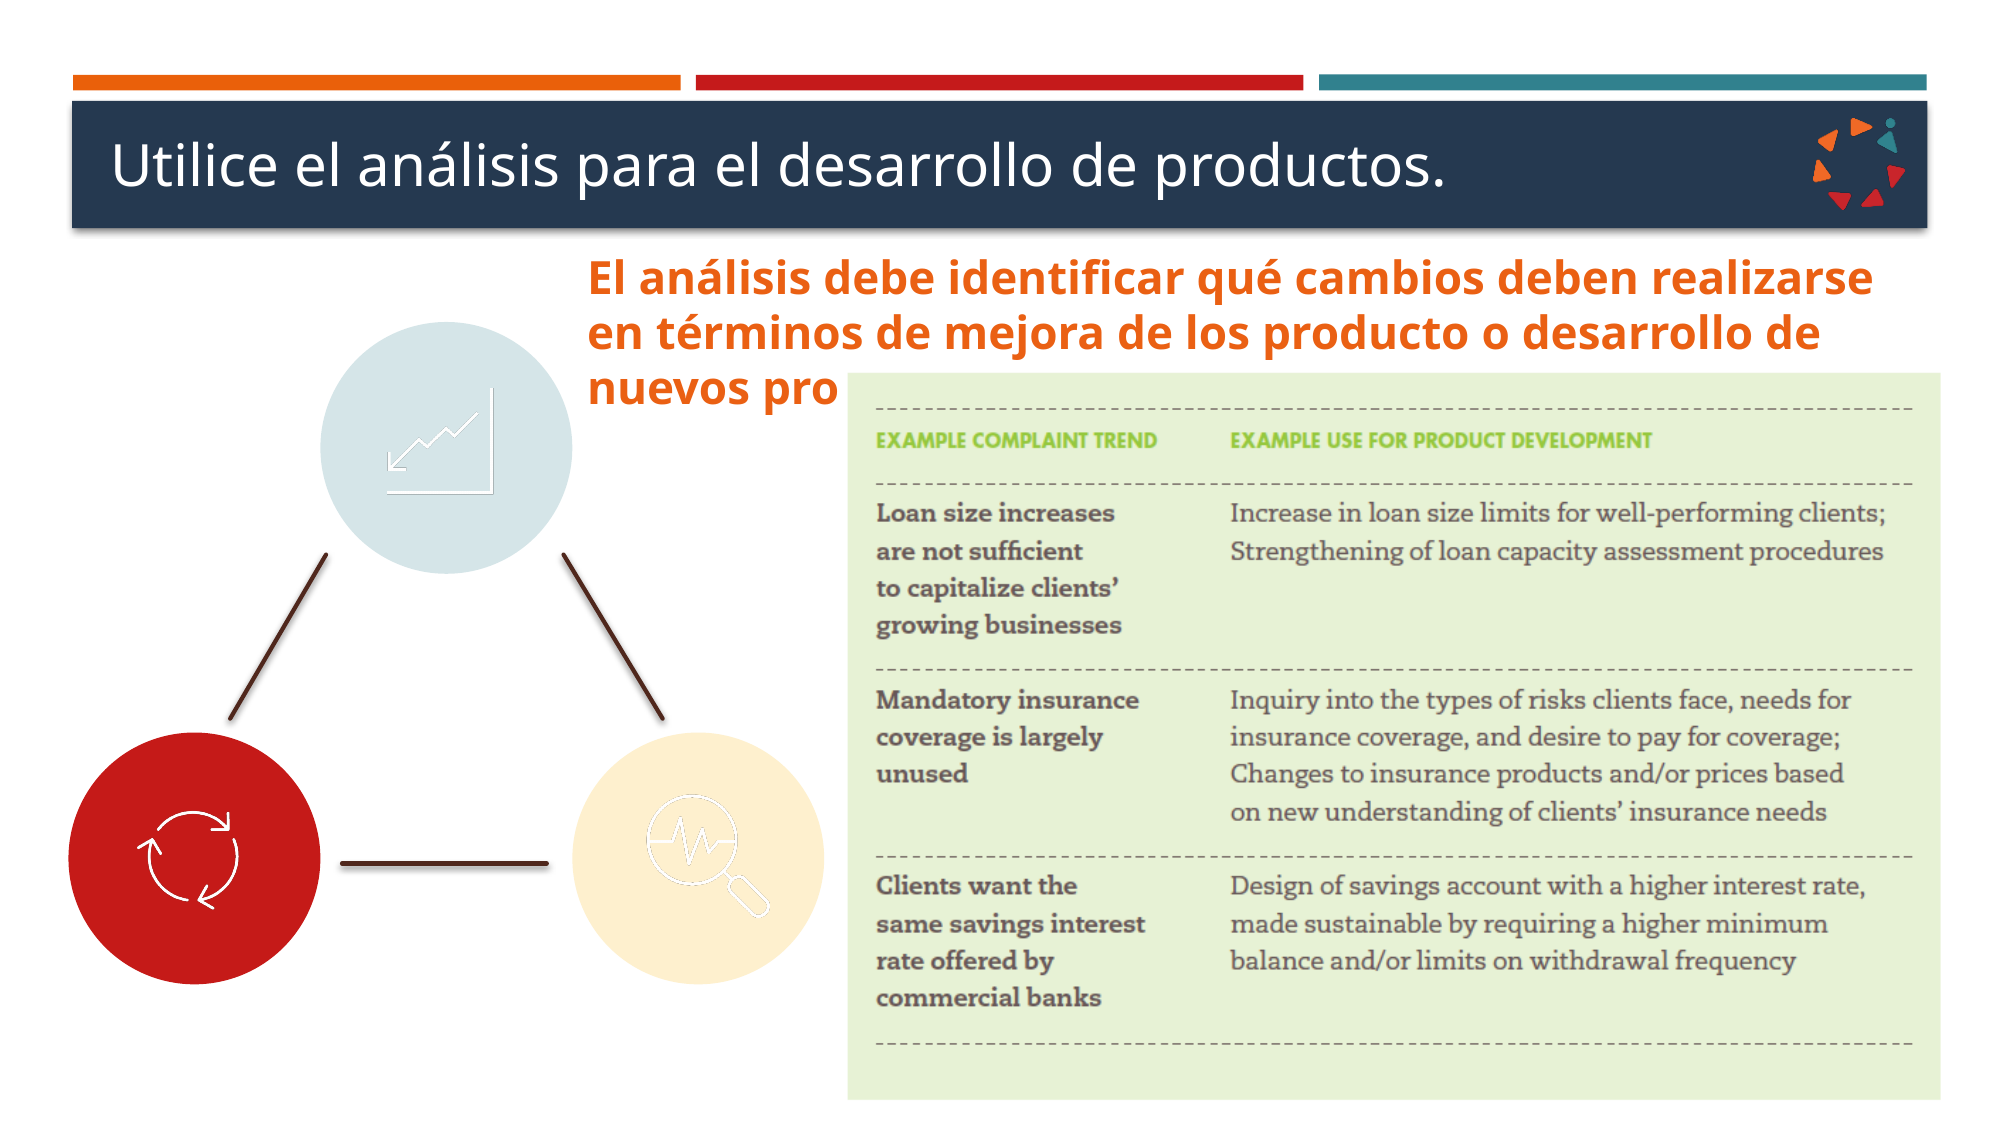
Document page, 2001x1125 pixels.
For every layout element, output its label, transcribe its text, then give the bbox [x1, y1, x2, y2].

picture [838, 365, 1955, 1110]
picture [114, 781, 266, 933]
text_box [572, 732, 825, 985]
text_box [320, 321, 573, 574]
title Utilice el análisis para el desarrollo de productos. [95, 115, 1905, 206]
picture [632, 779, 784, 931]
picture [1813, 206, 1905, 210]
picture [364, 365, 516, 517]
text_box El análisis debe identificar qué cambios deben realizarse en términos de mejora de los producto o desarrollo de nuevos productos. [572, 241, 1945, 422]
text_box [229, 553, 327, 720]
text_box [563, 553, 664, 720]
text_box [68, 732, 321, 985]
